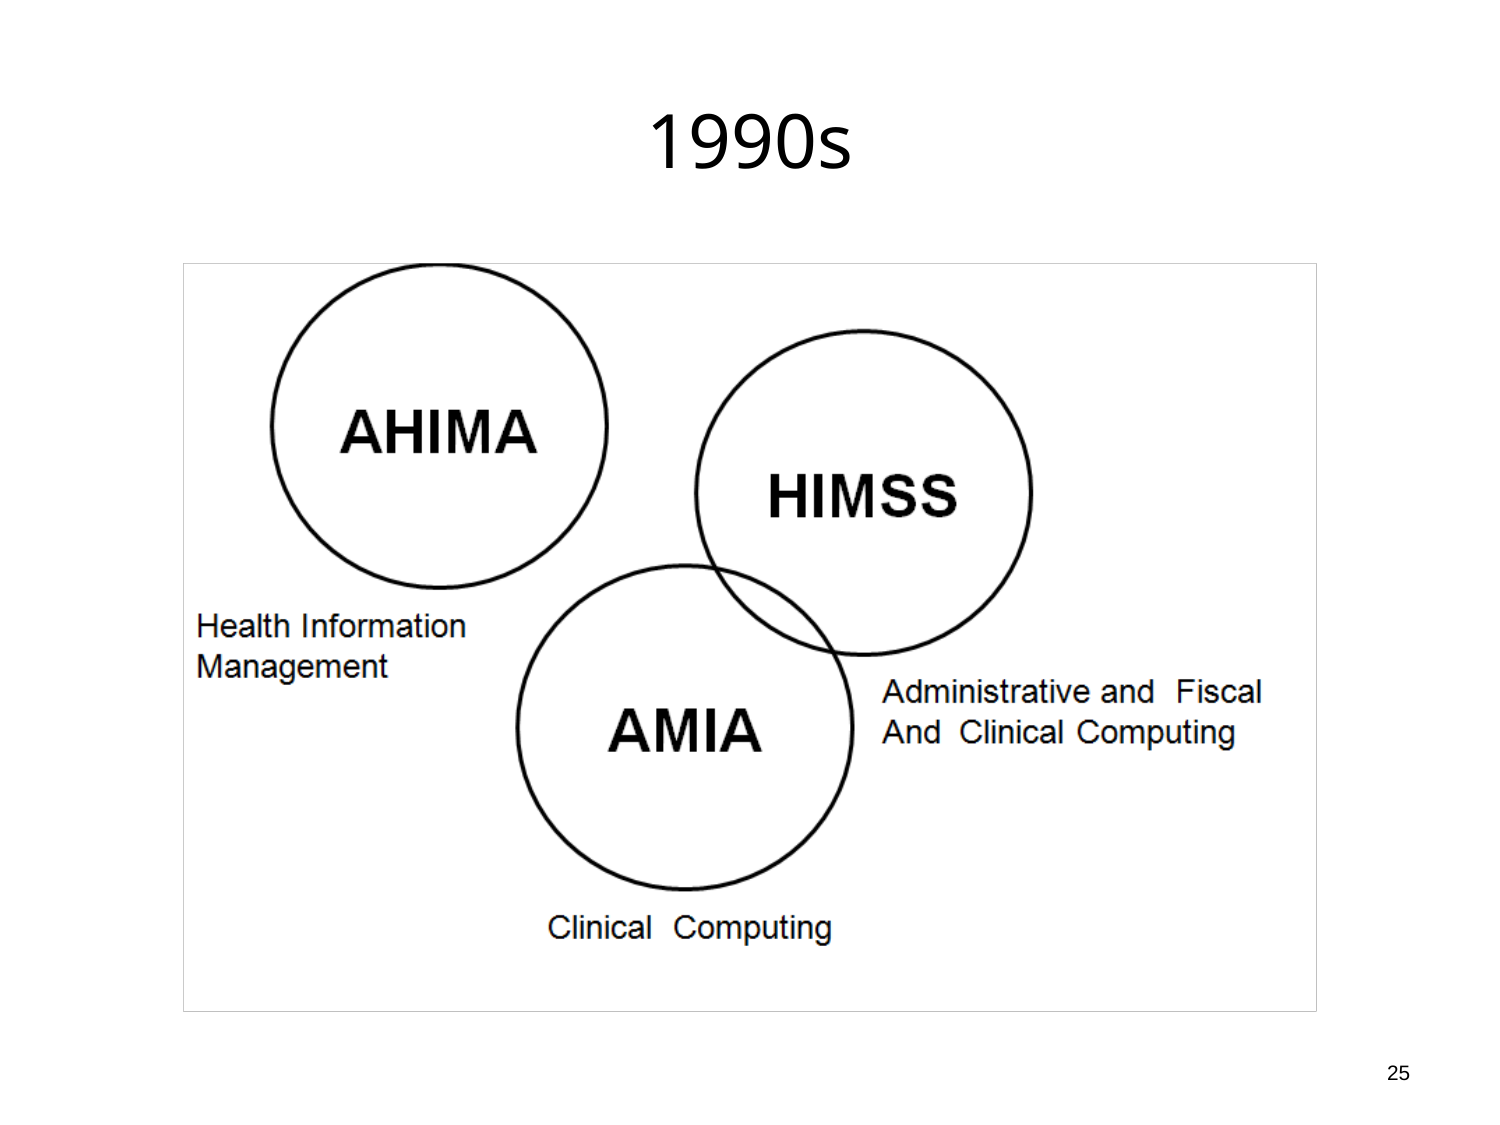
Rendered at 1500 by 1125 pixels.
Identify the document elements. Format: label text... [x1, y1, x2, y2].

title 1990s [75, 45, 1425, 233]
picture [74, 262, 1426, 1013]
slide_number 25 [1341, 1027, 1425, 1118]
